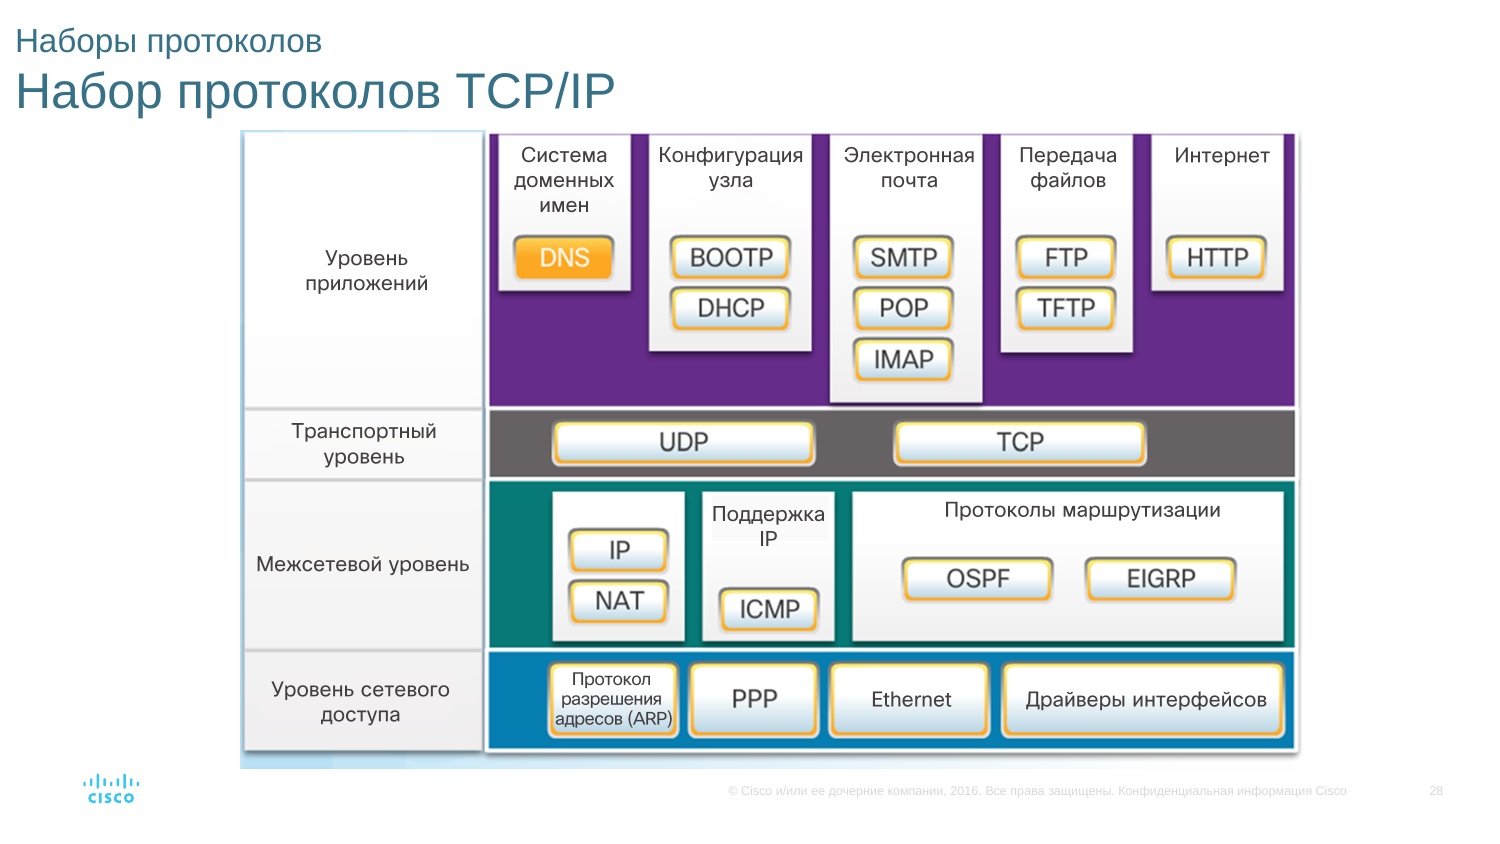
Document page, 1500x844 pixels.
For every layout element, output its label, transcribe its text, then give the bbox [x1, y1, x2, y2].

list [240, 130, 1302, 769]
title Наборы протоколов Набор протоколов TCP/IP [0, 6, 1500, 131]
